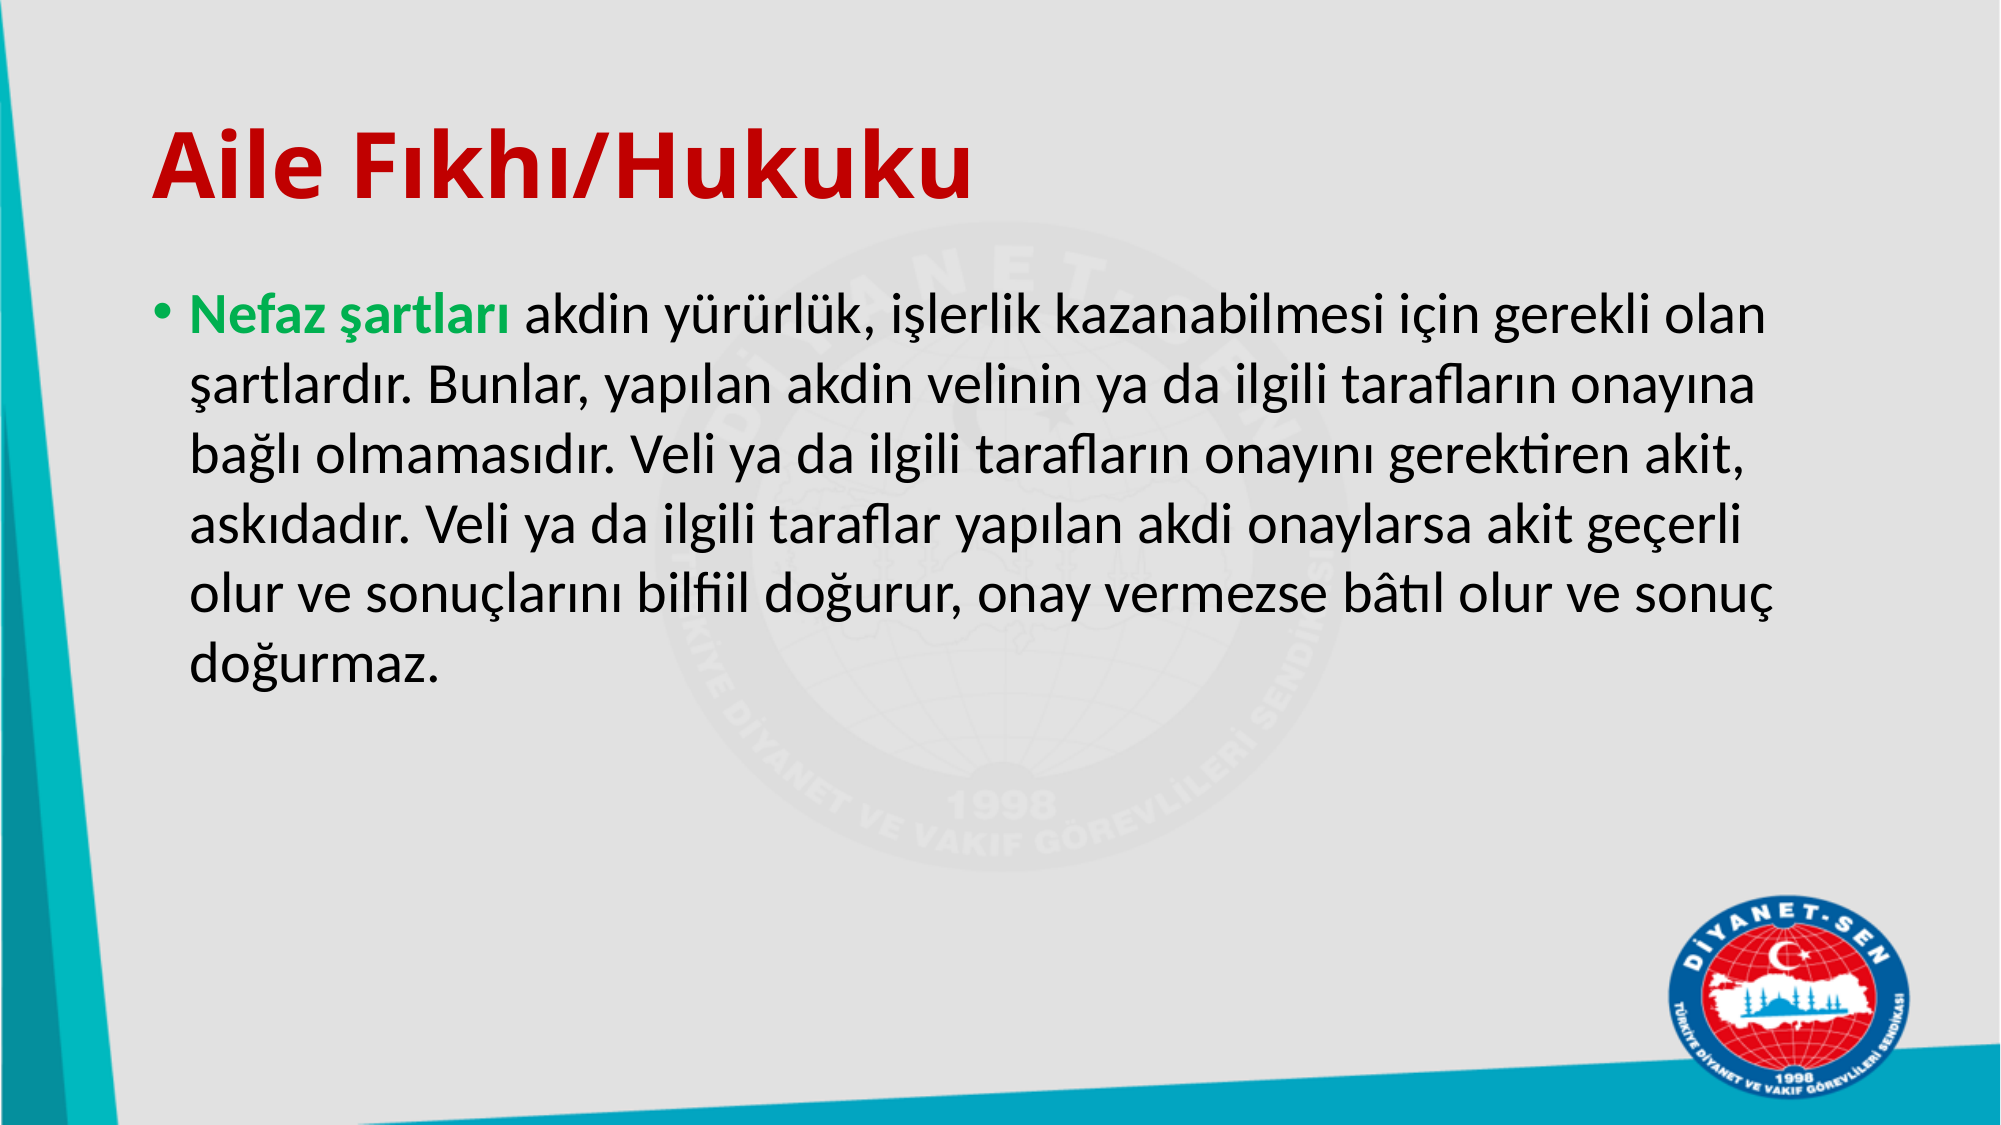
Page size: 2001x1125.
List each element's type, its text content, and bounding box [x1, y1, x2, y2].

title Aile Fıkhı/Hukuku [137, 59, 1863, 267]
picture [0, 0, 2001, 1125]
list Nefaz şartları akdin yürürlük, işlerlik kazanabilmesi için gerekli olan şartlardır. Bunlar, yapılan akdin velinin ya da ilgili tarafların onayına bağlı olmamasıdır. Veli ya da ilgili tarafların onayını gerektiren akit, askıdadır. Veli ya da ilgili taraflar yapılan akdi onaylarsa akit geçerli olur ve sonuçlarını bilfiil doğurur, onay vermezse bâtıl olur ve sonuç doğurmaz. [137, 267, 1863, 1014]
